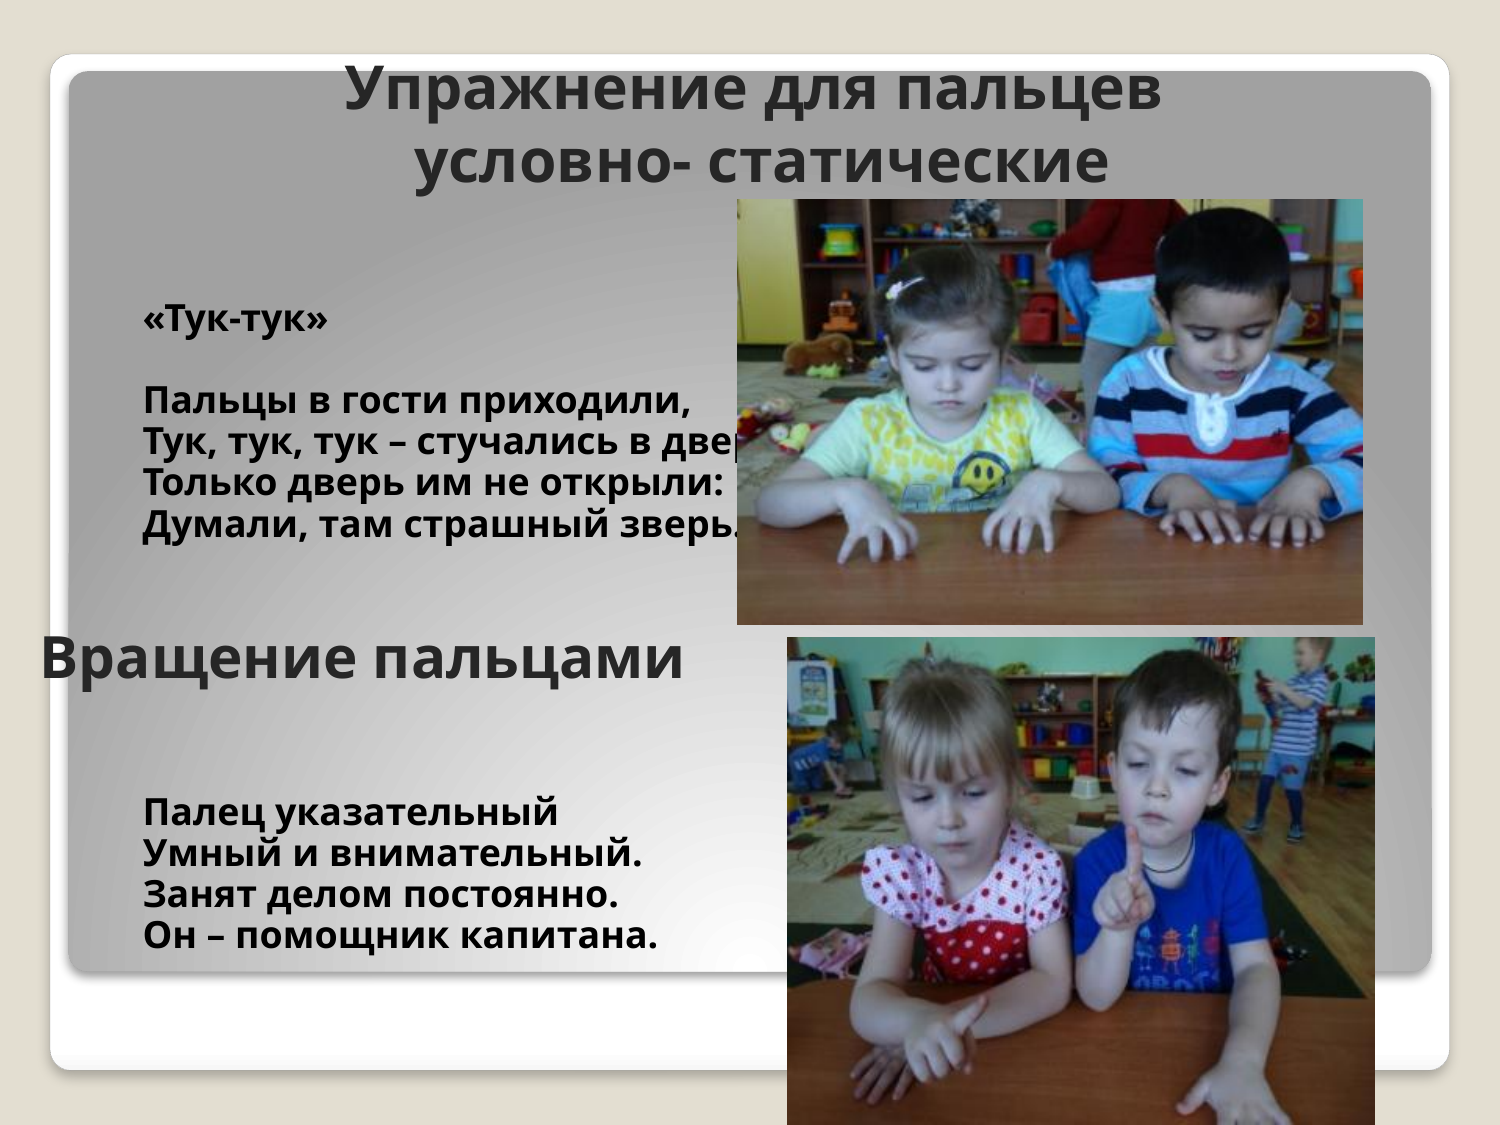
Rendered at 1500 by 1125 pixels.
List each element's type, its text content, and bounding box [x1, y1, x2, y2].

text_box Вращение пальцами [24, 612, 781, 698]
picture [787, 637, 1376, 1125]
title Упражнение для пальцев условно- статические [75, 40, 1451, 275]
list «Тук-тук» Пальцы в гости приходили, Тук, тук, тук – стучались в дверь. Только дверь им не открыли: Думали, там страшный зверь. Палец указательный Умный и внимательный. Занят делом постоянно. Он – помощник капитана. [112, 287, 729, 612]
list «Тук-тук» Пальцы в гости приходили, Тук, тук, тук – стучались в дверь. Только дверь им не открыли: Думали, там страшный зверь. Палец указательный Умный и внимательный. Занят делом постоянно. Он – помощник капитана. [112, 698, 779, 1025]
picture [737, 199, 1363, 626]
